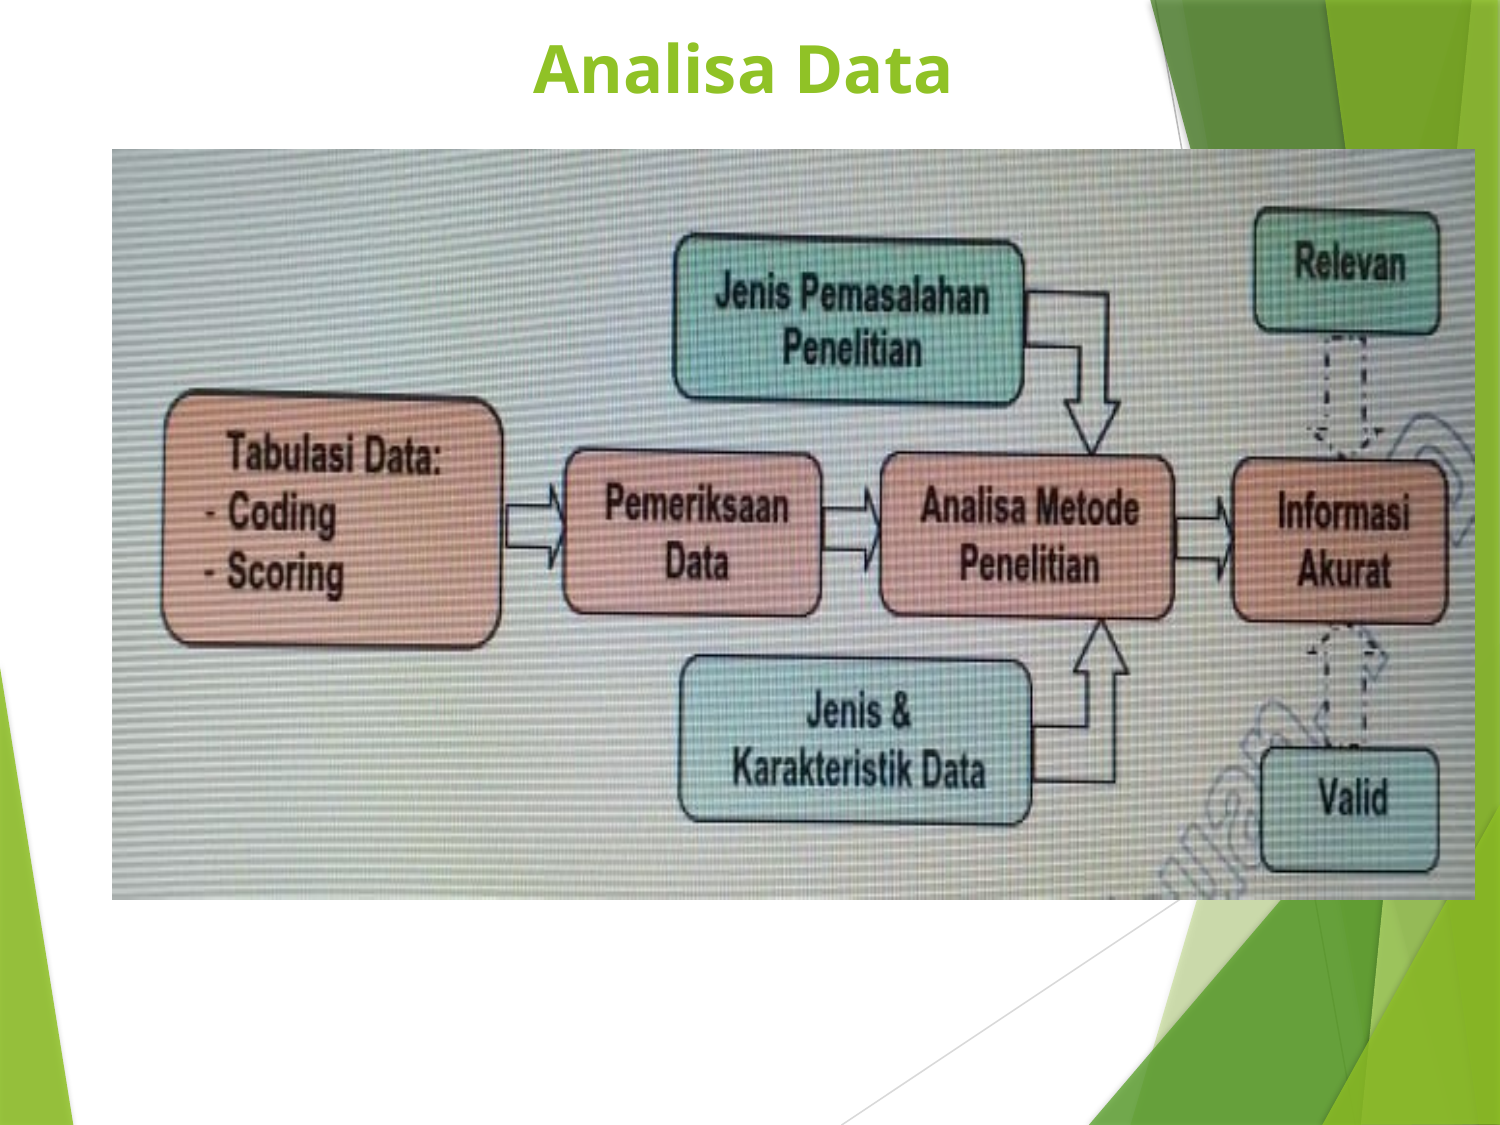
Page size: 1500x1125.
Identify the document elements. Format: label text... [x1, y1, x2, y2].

title Analisa Data [12, 19, 1475, 113]
picture [111, 149, 1476, 901]
